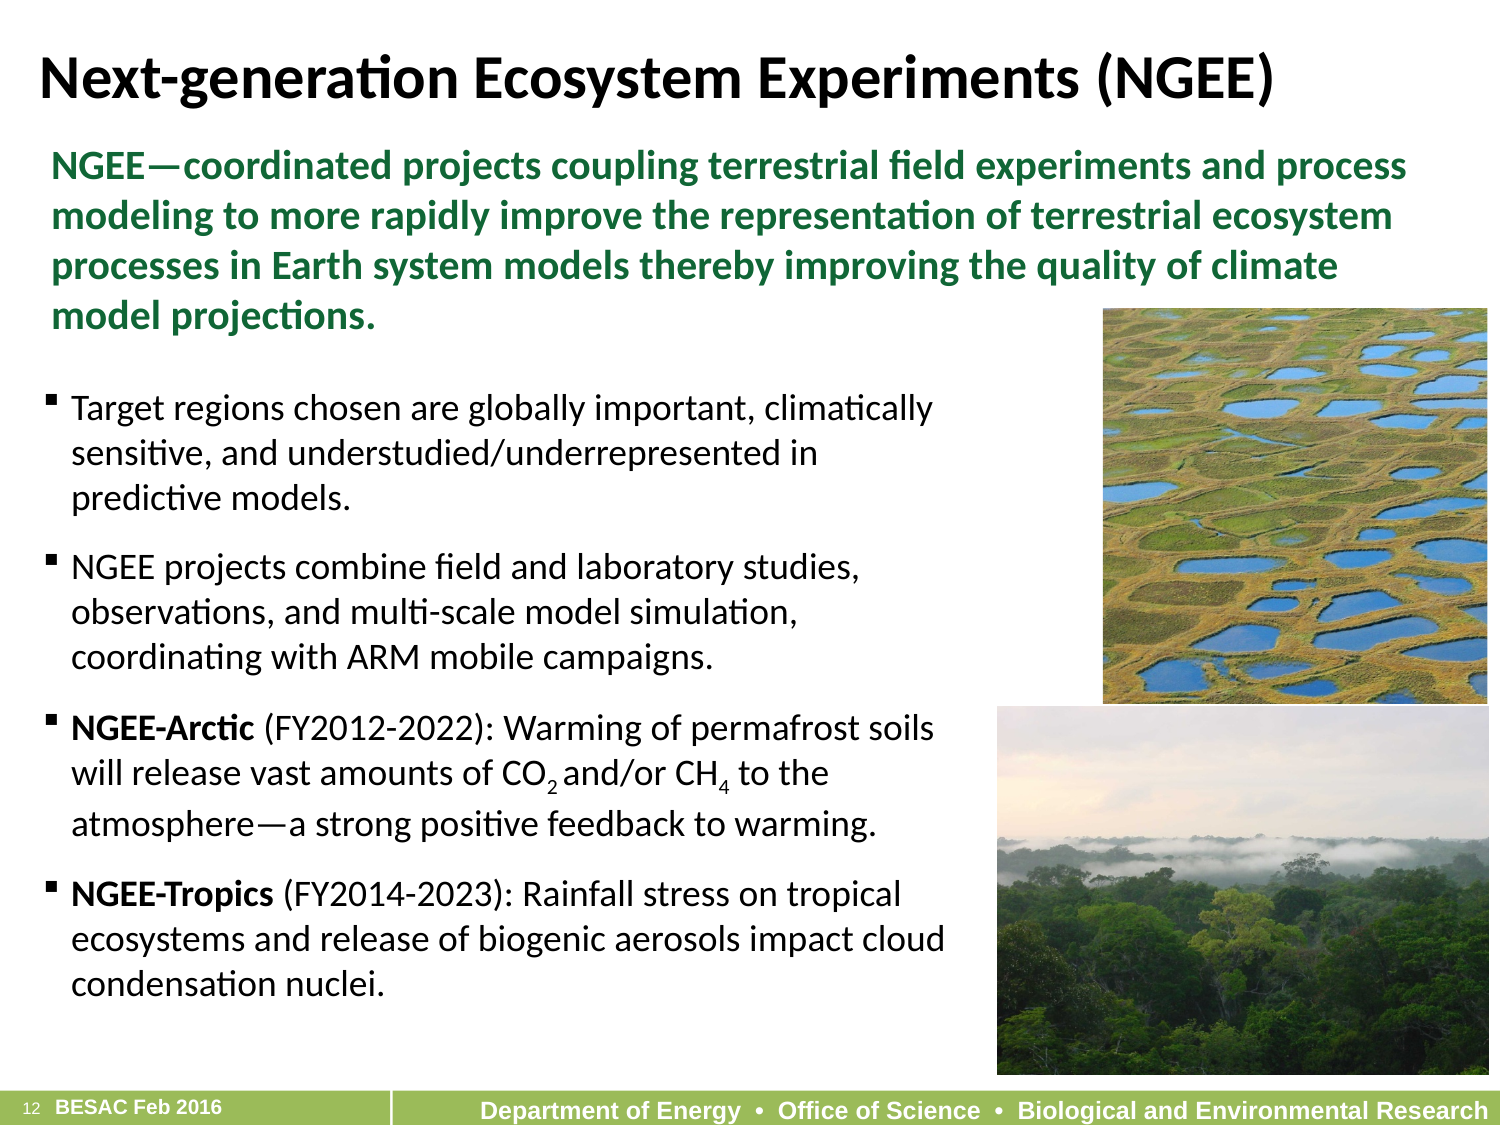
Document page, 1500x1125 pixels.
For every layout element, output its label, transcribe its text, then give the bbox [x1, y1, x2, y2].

text_box NGEE—coordinated projects coupling terrestrial field experiments and process modeling to more rapidly improve the representation of terrestrial ecosystem processes in Earth system models thereby improving the quality of climate model projections. [36, 130, 1464, 346]
list Target regions chosen are globally important, climatically sensitive, and understudied/underrepresented in predictive models. NGEE projects combine field and laboratory studies, observations, and multi-scale model simulation, coordinating with ARM mobile campaigns. NGEE-Arctic (FY2012-2022): Warming of permafrost soils will release vast amounts of CO2 and/or CH4 to the atmosphere—a strong positive feedback to warming. NGEE-Tropics (FY2014-2023): Rainfall stress on tropical ecosystems and release of biogenic aerosols impact cloud condensation nuclei. [27, 374, 991, 1037]
picture [997, 308, 1490, 1076]
text_box Next-generation Ecosystem Experiments (NGEE) [24, 24, 1500, 124]
